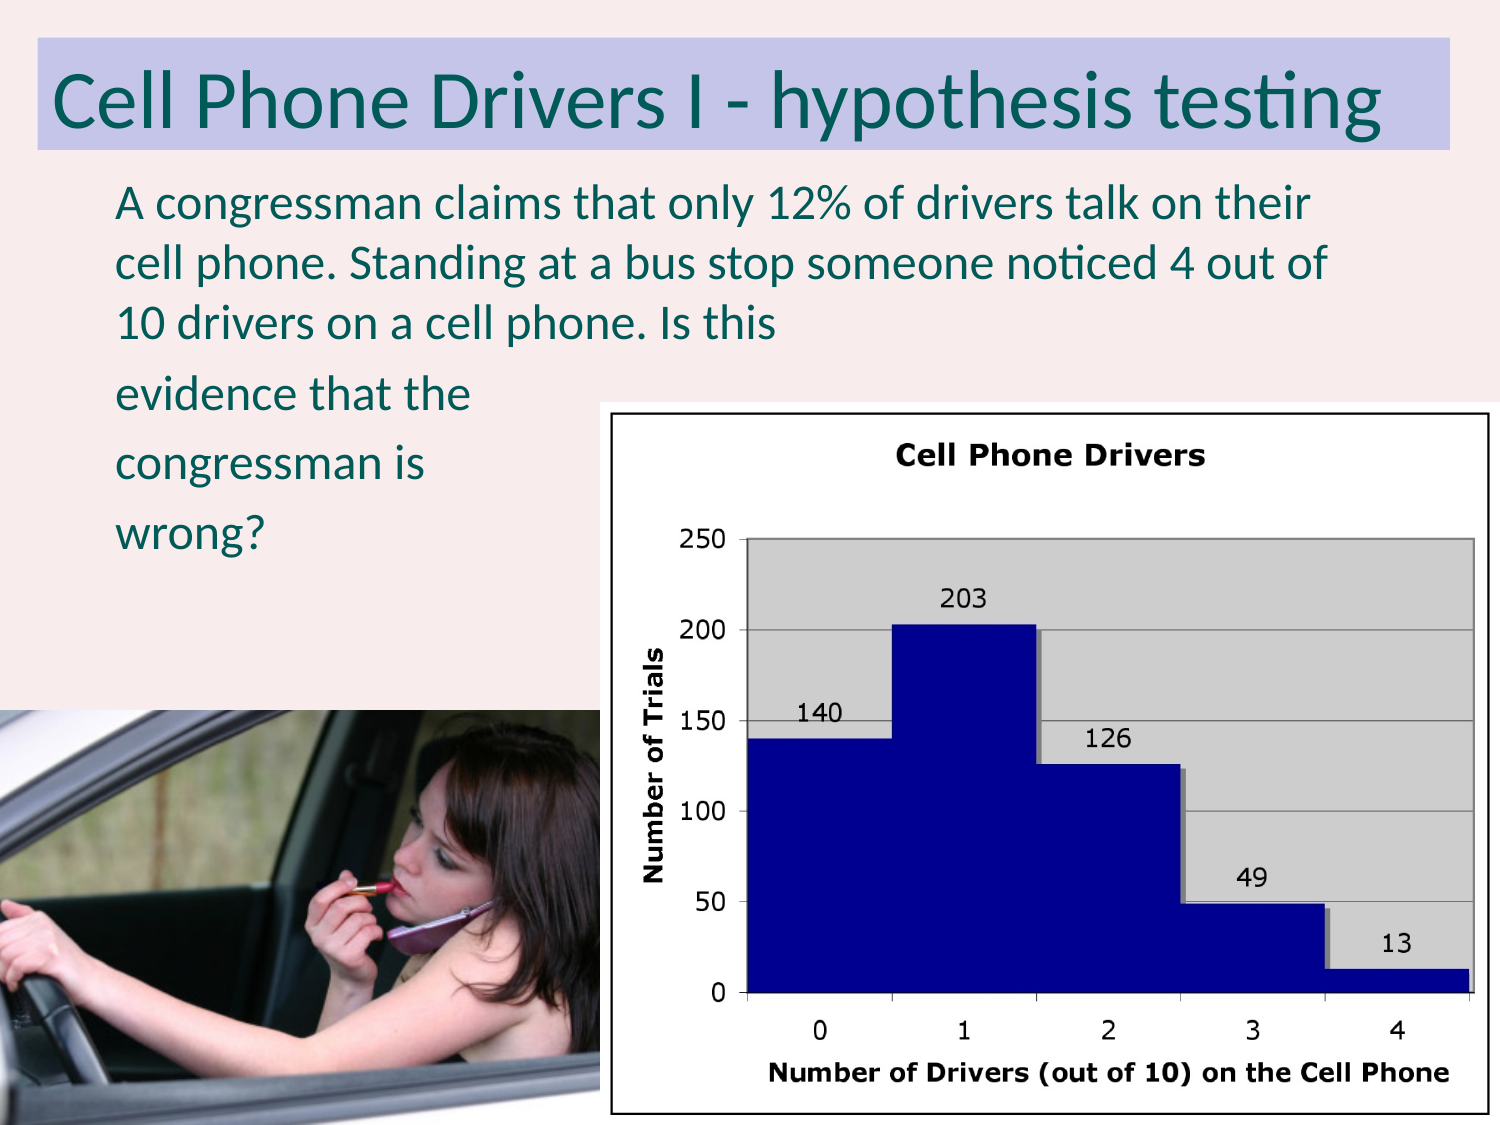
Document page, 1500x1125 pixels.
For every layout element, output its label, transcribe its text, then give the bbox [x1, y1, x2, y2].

title Cell Phone Drivers I - hypothesis testing [37, 37, 1451, 151]
picture [0, 402, 1500, 1125]
list A congressman claims that only 12% of drivers talk on their cell phone. Standing at a bus stop someone noticed 4 out of 10 drivers on a cell phone. Is this evidence that the congressman is wrong? [99, 162, 1376, 708]
